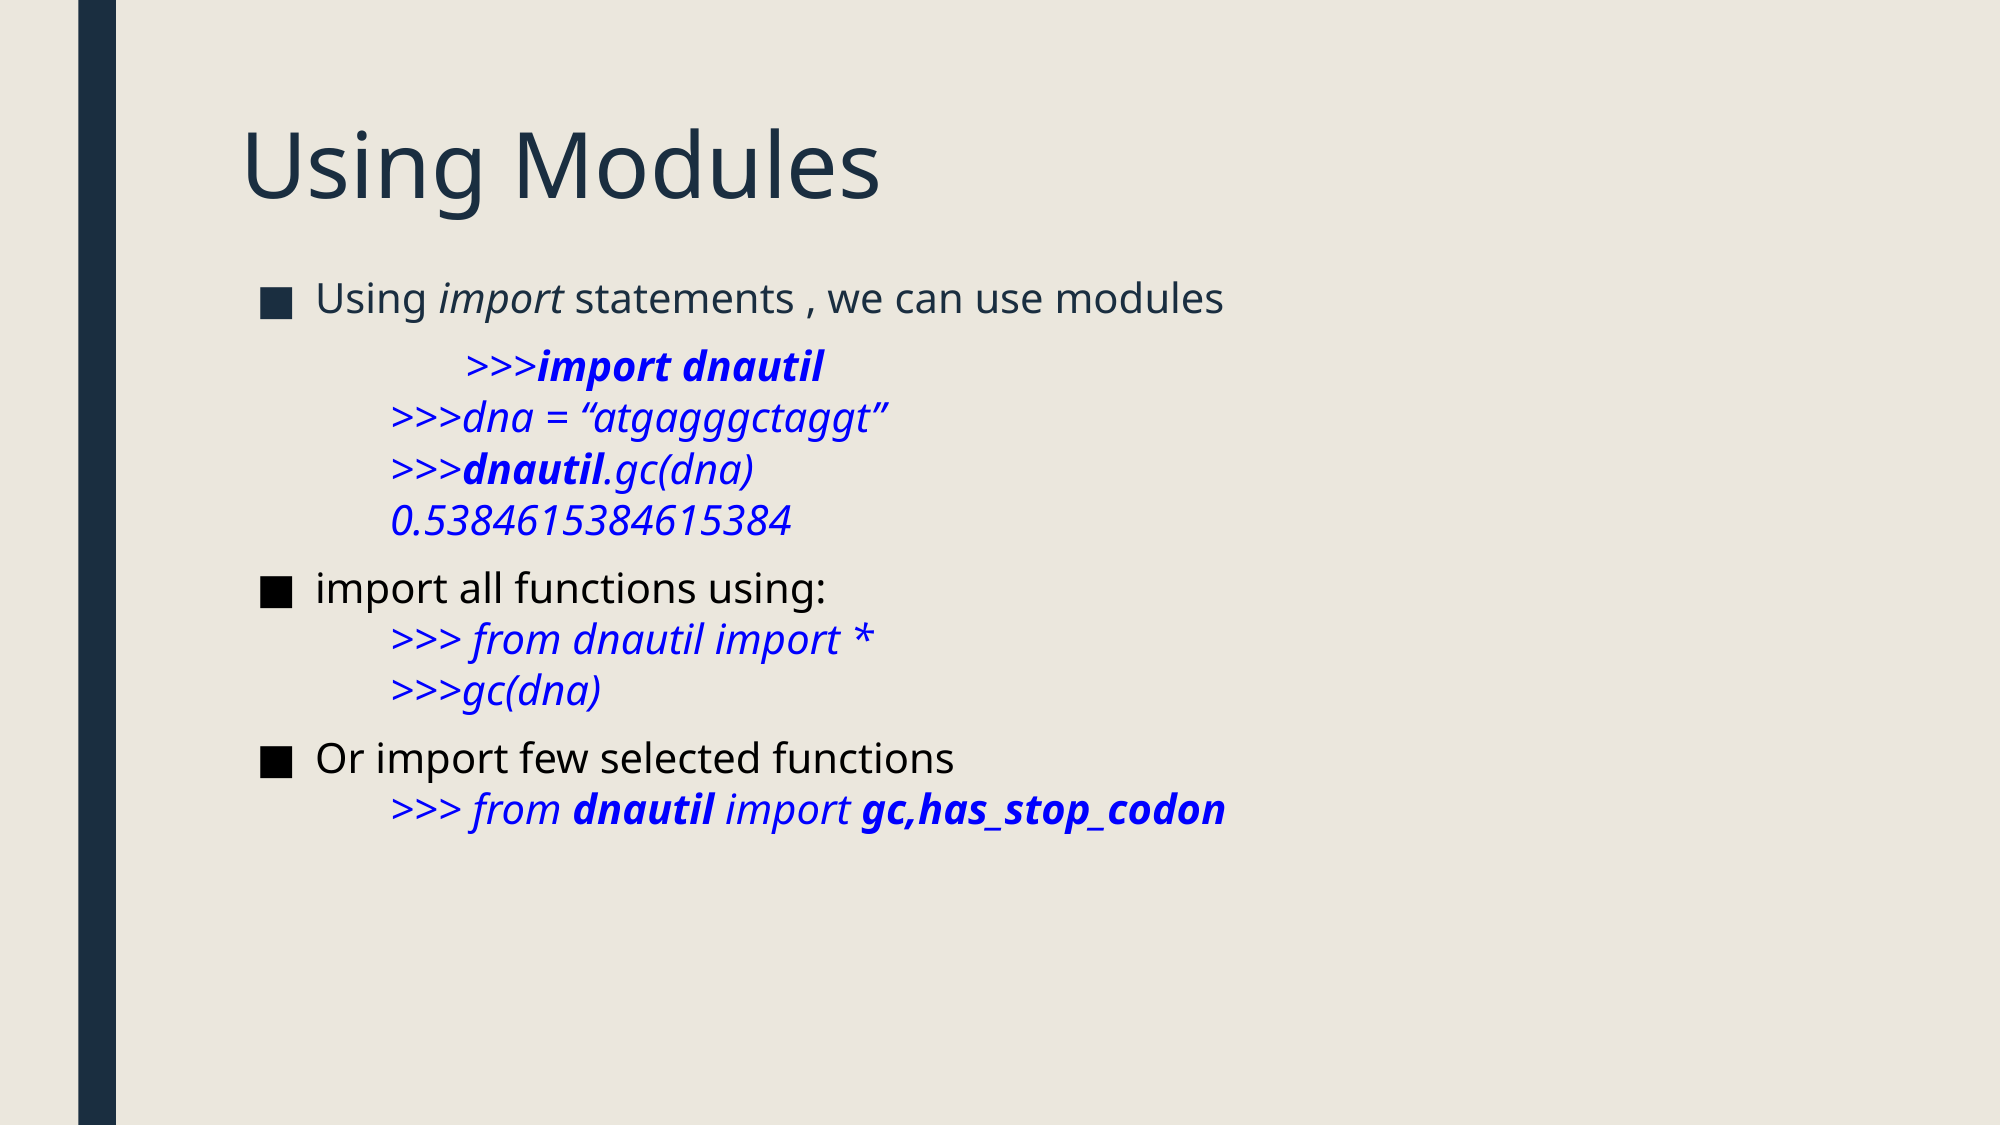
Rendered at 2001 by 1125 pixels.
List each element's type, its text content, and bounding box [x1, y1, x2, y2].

title Using Modules [225, 112, 1800, 268]
list Using import statements , we can use modules >>>import dnautil >>>dna = “atgagggctaggt” >>>dnautil.gc(dna) 0.5384615384615384 import all functions using: >>> from dnautil import * >>>gc(dna) Or import few selected functions >>> from dnautil import gc,has_stop_codon [225, 268, 1800, 857]
